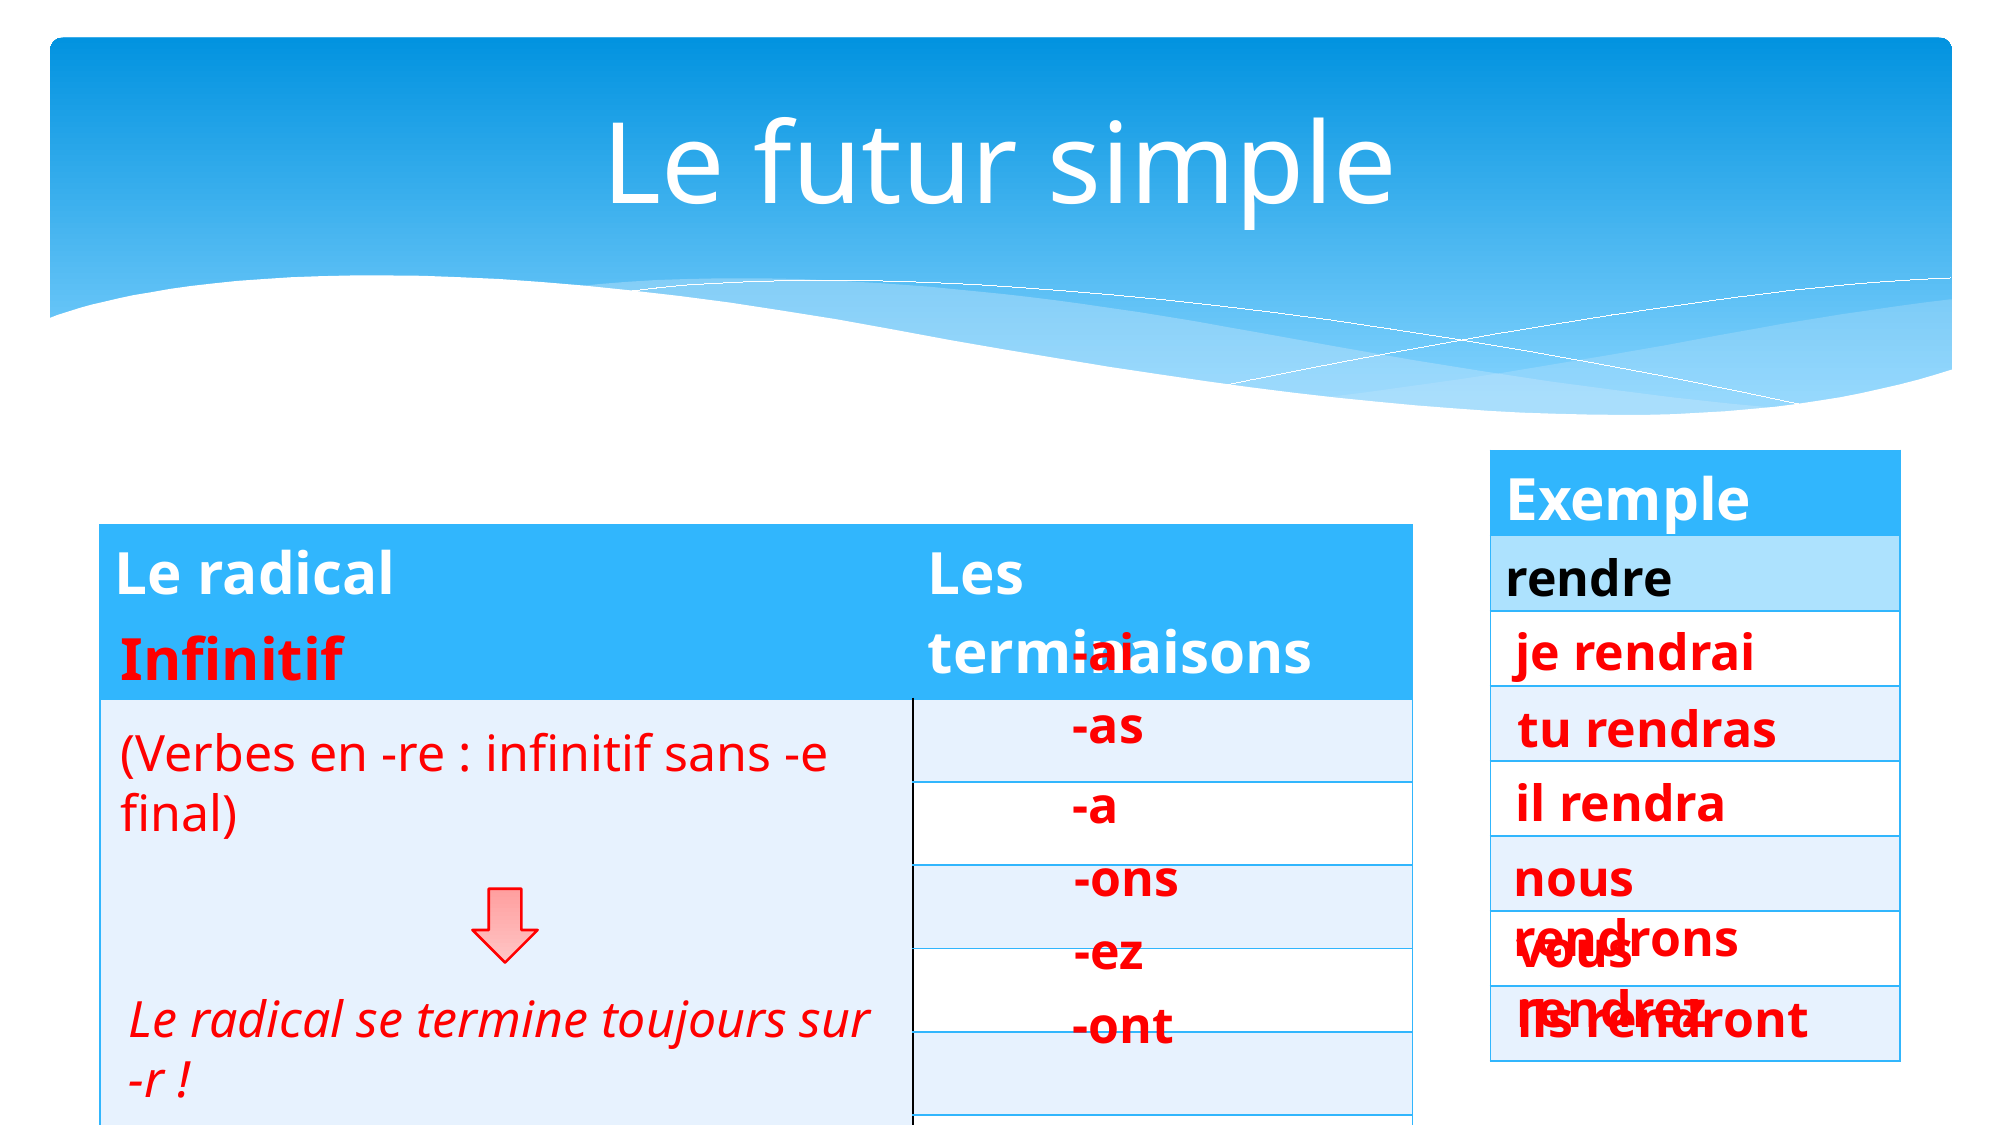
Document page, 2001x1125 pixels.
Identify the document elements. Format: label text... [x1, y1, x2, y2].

table_cell [101, 700, 912, 1125]
text_box -ez [1060, 912, 1296, 985]
text_box Infinitif (Verbes en -re : infinitif sans -e final) [105, 614, 905, 850]
table_cell [1491, 762, 1502, 835]
table_cell [914, 949, 1060, 1031]
table_cell [1491, 837, 1500, 910]
text_box -a [1057, 766, 1226, 841]
table_cell [914, 866, 1060, 948]
table_cell [1820, 912, 1899, 985]
text_box -as [1057, 685, 1160, 761]
text_box -ont [1057, 985, 1296, 1061]
table_cell [1793, 837, 1899, 910]
table_cell [1296, 949, 1412, 1031]
table_cell [1793, 762, 1899, 835]
table_cell rendre [1491, 536, 1899, 610]
text_box je rendrai [1500, 612, 1793, 688]
table_cell [914, 1116, 1412, 1125]
text_box vous rendrez [1501, 910, 1820, 1045]
text_box tu rendras [1502, 690, 1795, 766]
title Le futur simple [99, 55, 1900, 261]
table_header Les terminaisons [913, 526, 1412, 698]
table_cell [914, 783, 1060, 864]
table_header Le radical [101, 526, 913, 698]
table_header Exemple [1491, 451, 1899, 535]
text_box -ai [1057, 612, 1160, 685]
table_cell [1491, 912, 1501, 985]
table_cell [914, 1033, 1412, 1114]
table_cell [1491, 987, 1899, 1060]
text_box [471, 887, 539, 964]
text_box il rendra [1500, 763, 1793, 838]
table_cell [1491, 612, 1500, 685]
table_cell [1296, 866, 1412, 948]
table_cell [1491, 687, 1899, 760]
text_box Le radical se termine toujours sur -r ! [113, 979, 912, 1115]
text_box ils rendront [1502, 980, 1868, 1056]
table_cell [1793, 612, 1899, 685]
text_box nous rendrons [1498, 838, 1868, 974]
table_cell [914, 700, 1412, 781]
table_cell [1226, 783, 1412, 864]
text_box -ons [1060, 838, 1327, 914]
